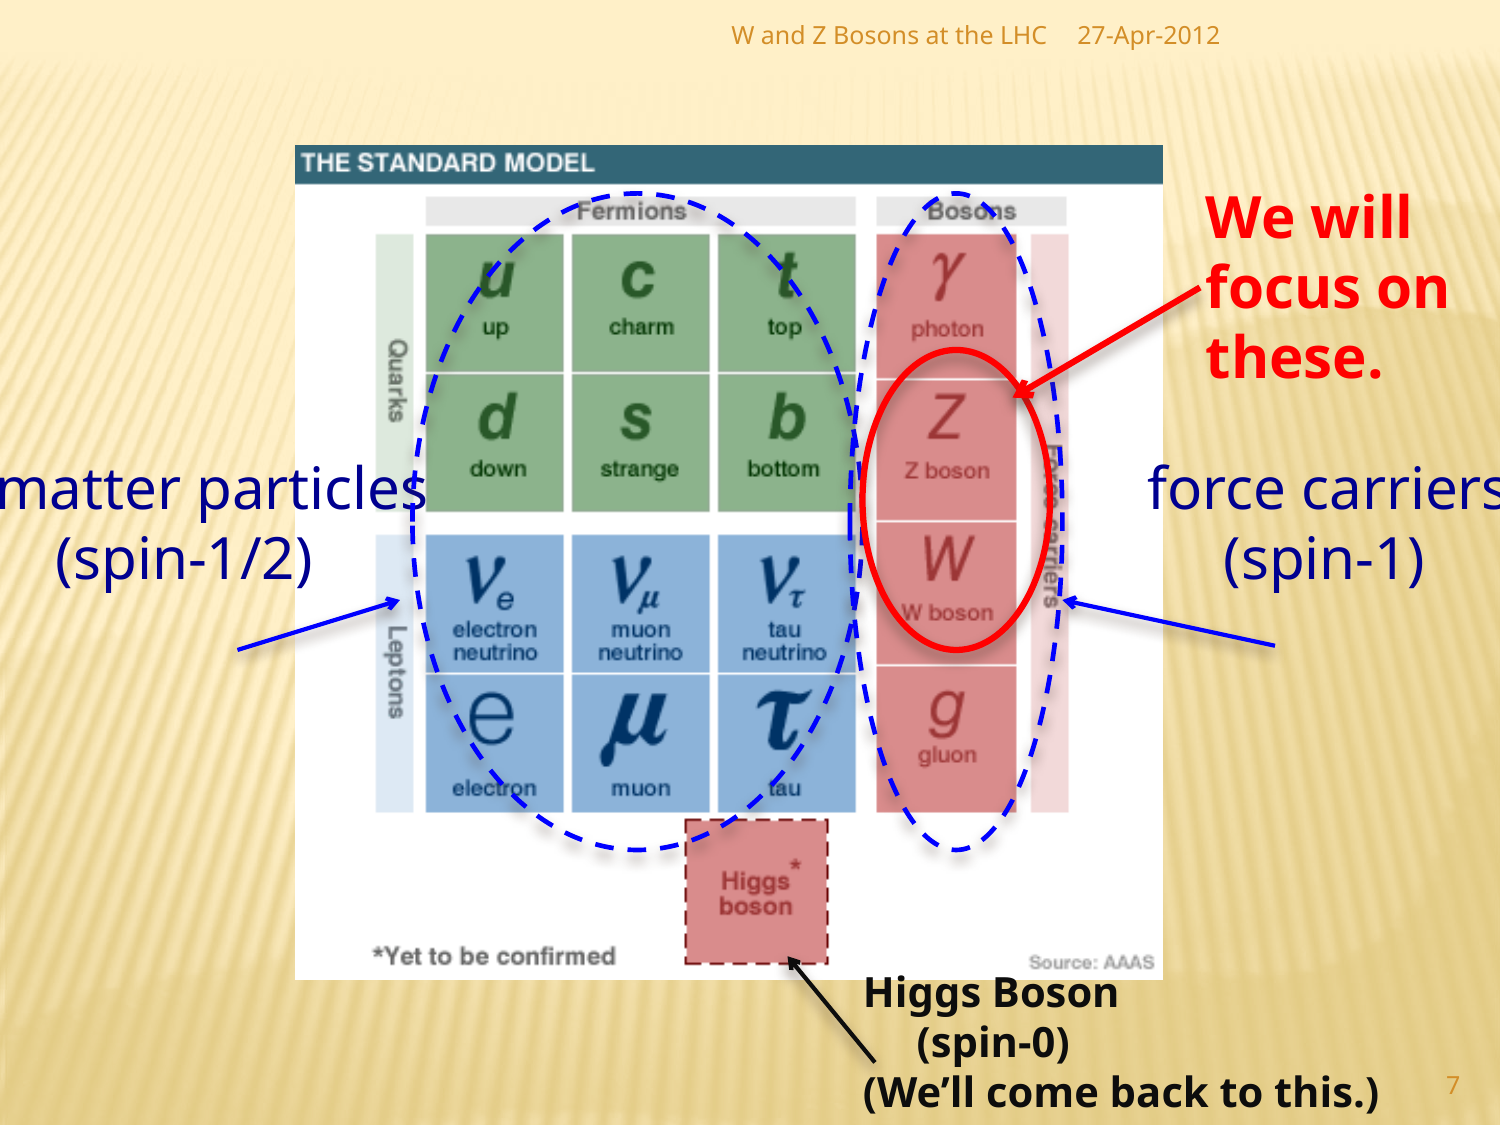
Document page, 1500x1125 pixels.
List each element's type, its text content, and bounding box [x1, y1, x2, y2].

picture [295, 145, 1163, 980]
footer W and Z Bosons at the LHC [512, 12, 1063, 60]
text_box We will focus on these. [1191, 172, 1466, 398]
slide_number 27-Apr-2012 [1063, 12, 1475, 60]
slide_number 7 [1395, 1062, 1475, 1103]
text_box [237, 599, 401, 651]
text_box Higgs Boson (spin-0) (We’ll come back to this.) [848, 958, 1395, 1124]
text_box force carriers (spin-1) [1173, 443, 1500, 599]
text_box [777, 965, 885, 1054]
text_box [1062, 599, 1276, 647]
text_box matter particles (spin-1/2) [0, 443, 285, 599]
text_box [1012, 287, 1201, 398]
